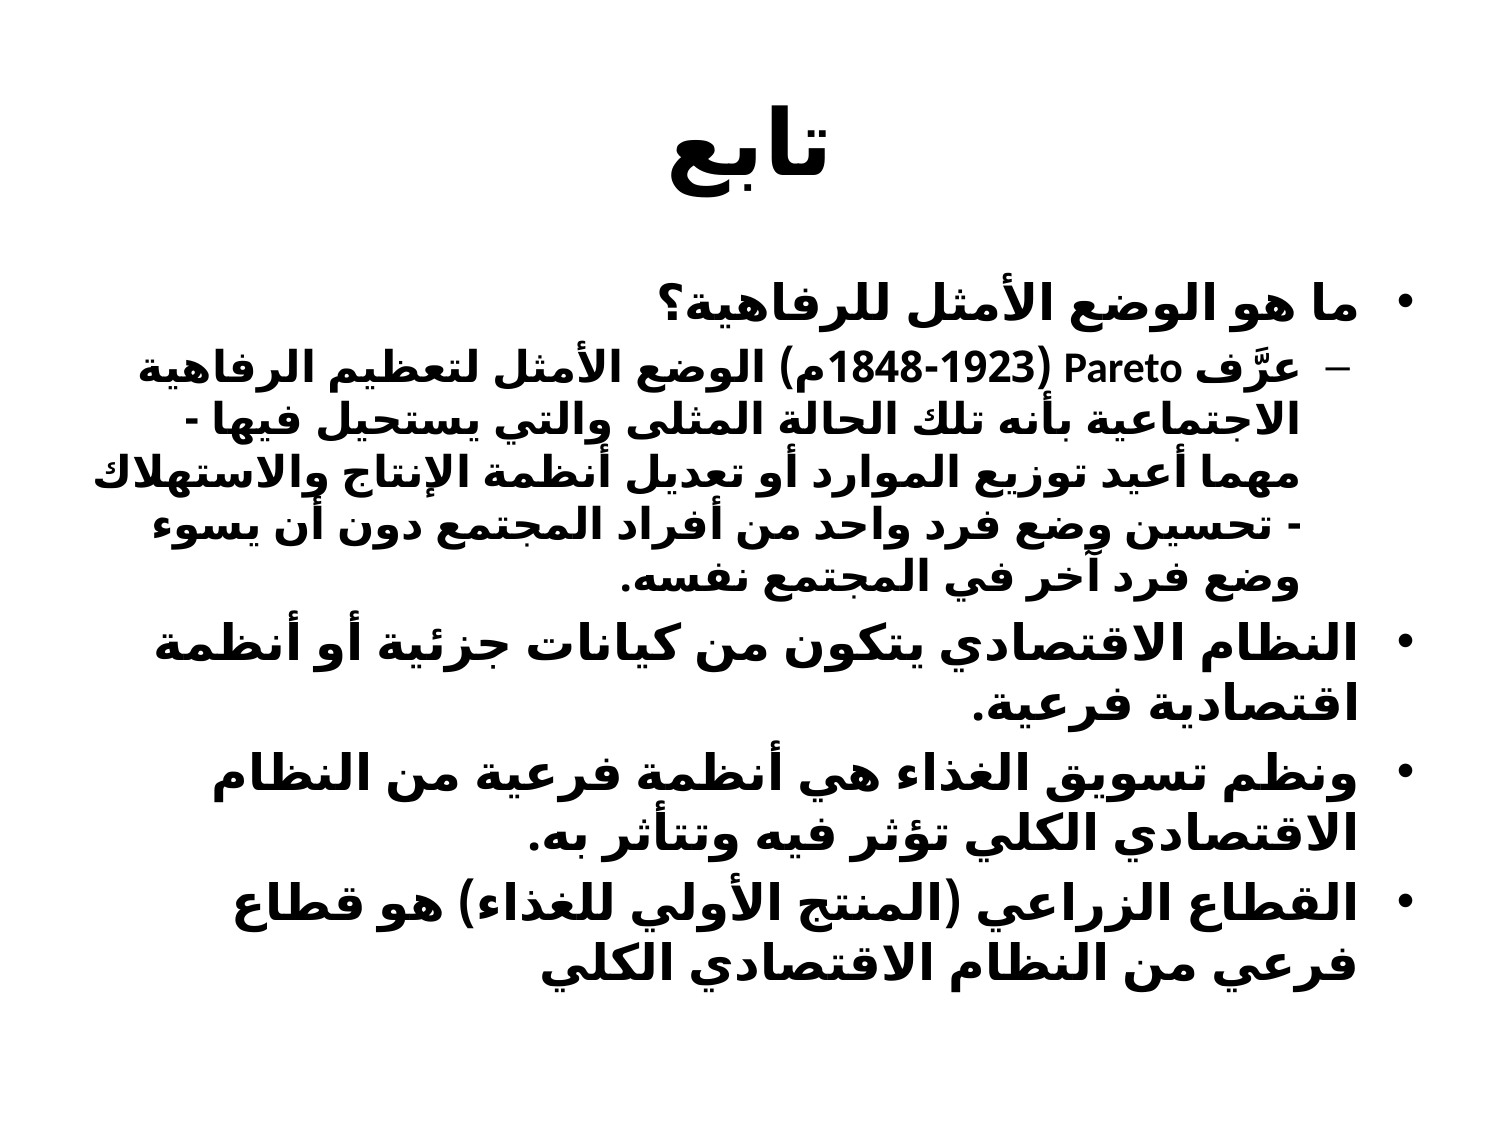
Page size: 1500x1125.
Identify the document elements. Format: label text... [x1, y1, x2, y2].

list ما هو الوضع الأمثل للرفاهية؟ عرَّف Pareto (1848-1923م) الوضع الأمثل لتعظيم الرفاهية الاجتماعية بأنه تلك الحالة المثلى والتي يستحيل فيها - مهما أعيد توزيع الموارد أو تعديل أنظمة الإنتاج والاستهلاك - تحسين وضع فرد واحد من أفراد المجتمع دون أن يسوء وضع فرد آخر في المجتمع نفسه. النظام الاقتصادي يتكون من كيانات جزئية أو أنظمة اقتصادية فرعية. ونظم تسويق الغذاء هي أنظمة فرعية من النظام الاقتصادي الكلي تؤثر فيه وتتأثر به. القطاع الزراعي (المنتج الأولي للغذاء) هو قطاع فرعي من النظام الاقتصادي الكلي [75, 262, 1425, 1005]
title تابع [75, 45, 1425, 233]
